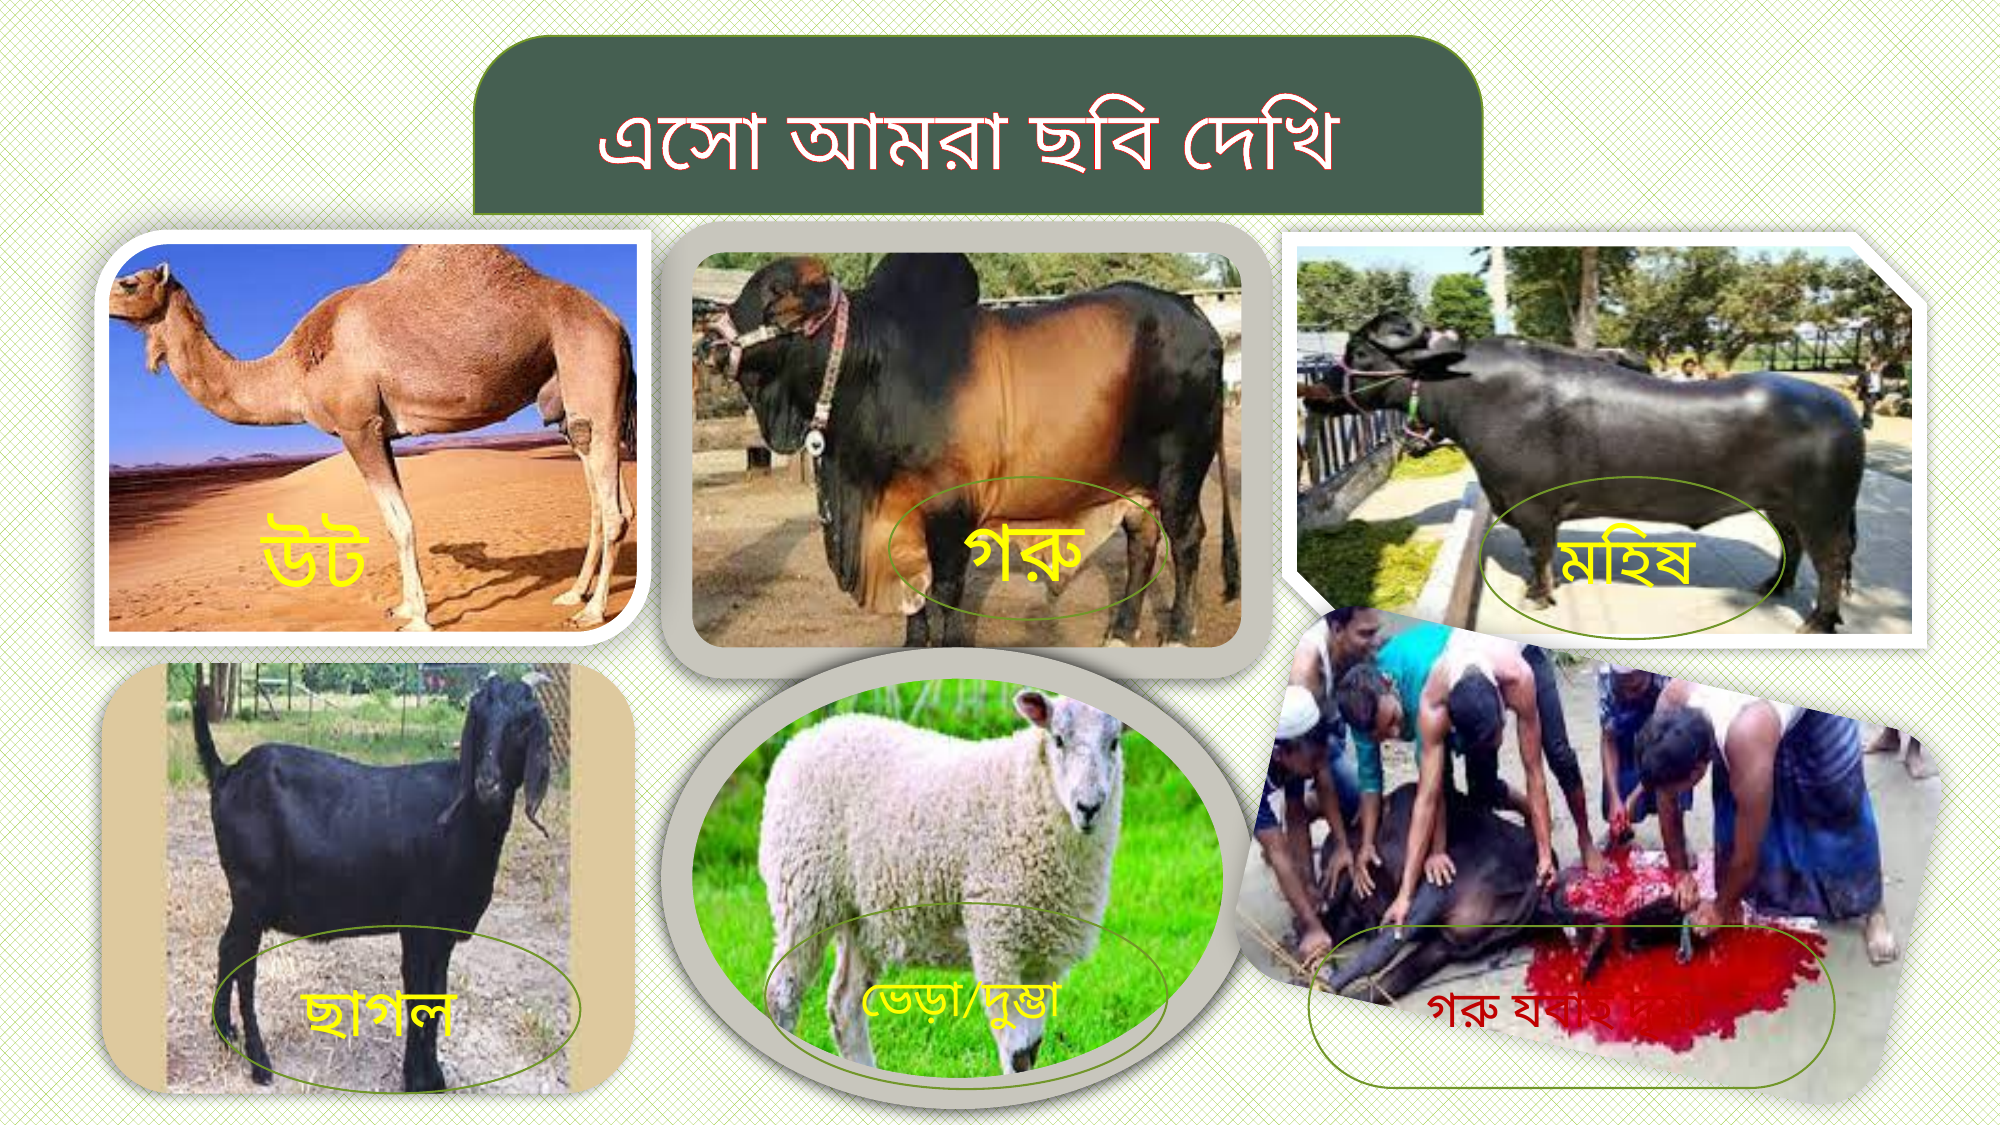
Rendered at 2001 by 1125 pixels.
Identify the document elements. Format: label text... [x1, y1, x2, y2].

picture [676, 236, 1942, 1105]
text_box গরু যবাই দৃশ্য [1319, 1048, 1825, 1090]
text_box এসো আমরা ছবি দেখি [472, 34, 1484, 216]
picture [101, 663, 635, 1094]
picture [101, 236, 645, 640]
